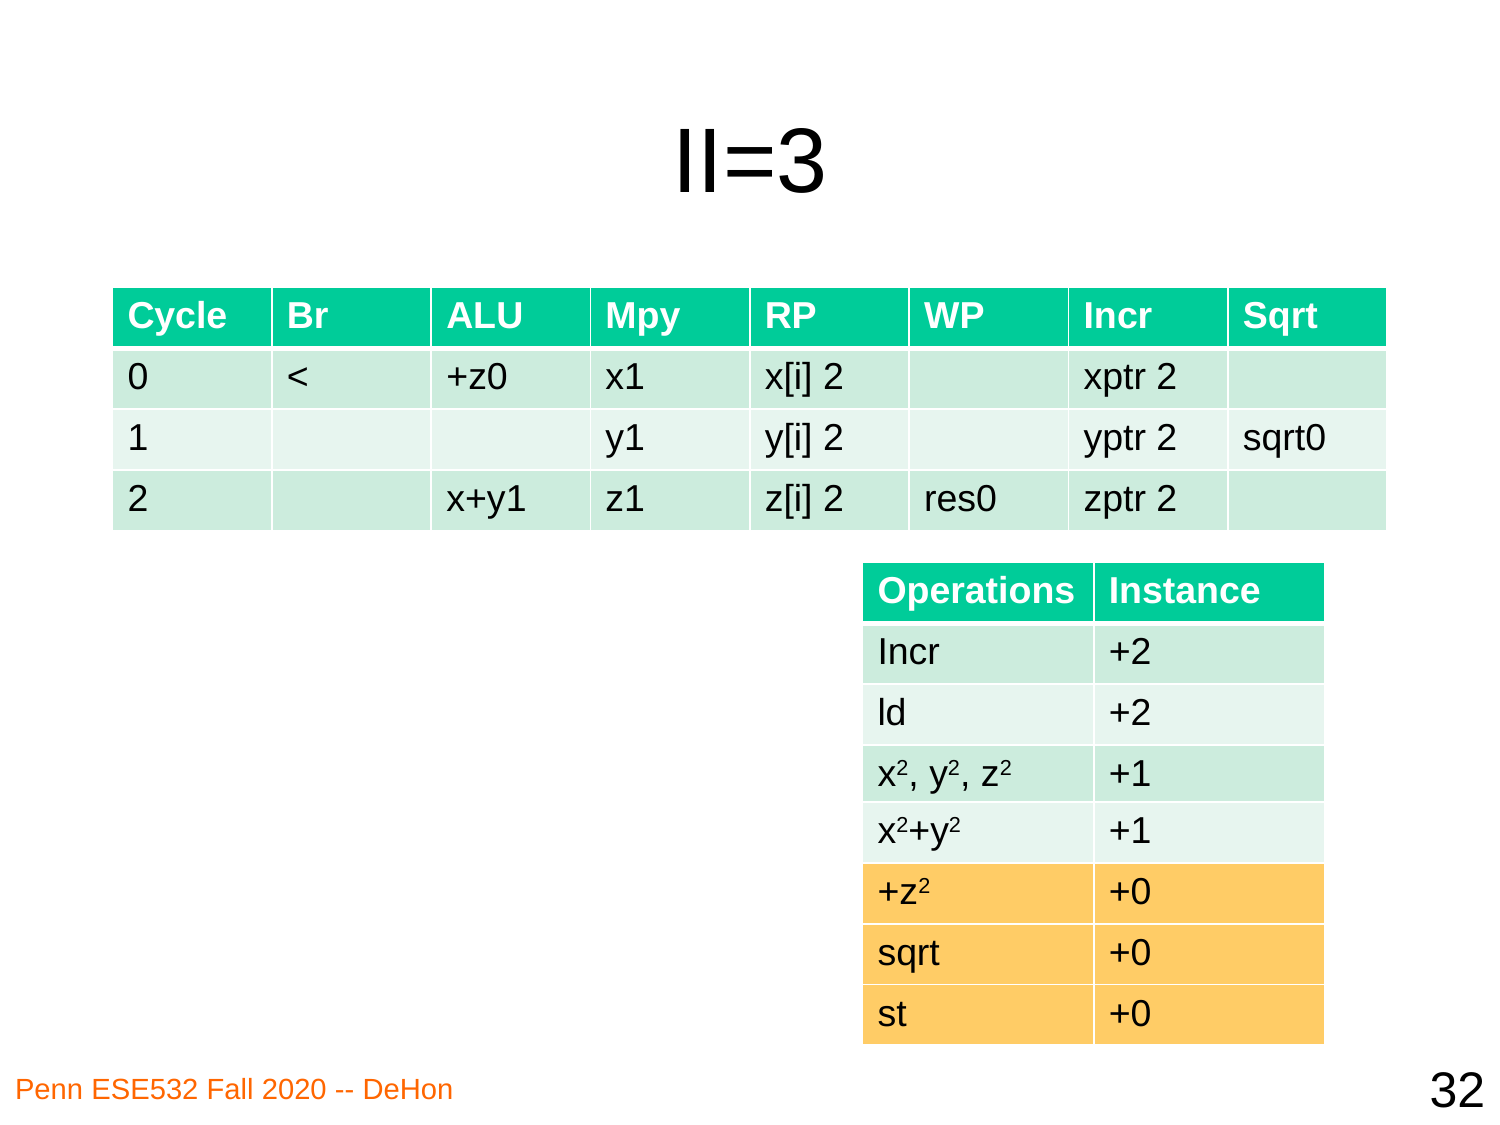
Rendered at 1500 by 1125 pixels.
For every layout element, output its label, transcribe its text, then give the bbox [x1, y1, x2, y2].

table_header Incr [1069, 288, 1227, 346]
table_cell yptr 2 [1069, 410, 1227, 469]
table_cell y1 [591, 410, 749, 469]
table_cell y[i] 2 [751, 410, 908, 469]
table_cell +2 [1095, 626, 1324, 683]
table_cell x2+y2 [863, 803, 1093, 862]
table_cell +1 [1095, 746, 1324, 801]
table_cell [273, 471, 430, 530]
table_cell z1 [591, 471, 749, 530]
title II=3 [112, 62, 1388, 251]
table_cell +2 [1095, 685, 1324, 744]
table_cell st [863, 985, 1093, 1044]
table_cell 0 [113, 351, 271, 408]
table_cell +z0 [432, 351, 590, 408]
table_header Cycle [113, 288, 271, 346]
table_cell [1229, 471, 1386, 530]
table_cell < [273, 351, 430, 408]
table_cell x+y1 [432, 471, 590, 530]
table_cell [432, 410, 590, 469]
table_cell 2 [113, 471, 271, 530]
table_header ALU [432, 288, 590, 346]
table_cell x2, y2, z2 [863, 746, 1093, 801]
table_cell Incr [863, 626, 1093, 683]
table_cell zptr 2 [1069, 471, 1227, 530]
table_cell res0 [910, 471, 1068, 530]
table_cell sqrt0 [1229, 410, 1386, 469]
table_cell ld [863, 685, 1093, 744]
table_header WP [910, 288, 1068, 346]
table_cell [273, 410, 430, 469]
table_cell +0 [1095, 864, 1324, 923]
table_header Br [273, 288, 430, 346]
table_cell 1 [113, 410, 271, 469]
table_header Mpy [591, 288, 749, 346]
table_cell x1 [591, 351, 749, 408]
table_cell xptr 2 [1069, 351, 1227, 408]
table_header Sqrt [1229, 288, 1386, 346]
table_cell [910, 351, 1068, 408]
table_cell +0 [1095, 925, 1324, 984]
table_header Instance [1095, 563, 1324, 621]
table_header Operations [863, 563, 1093, 621]
table_header RP [751, 288, 908, 346]
table_cell [1229, 351, 1386, 408]
table_cell +1 [1095, 803, 1324, 862]
table_cell sqrt [863, 925, 1093, 984]
slide_number Penn ESE532 Fall 2020 -- DeHon [0, 1062, 576, 1125]
table_cell +0 [1095, 985, 1324, 1044]
slide_number 32 [1187, 1049, 1500, 1125]
table_cell +z2 [863, 864, 1093, 923]
table_cell z[i] 2 [751, 471, 908, 530]
table_cell x[i] 2 [751, 351, 908, 408]
table_cell [910, 410, 1068, 469]
